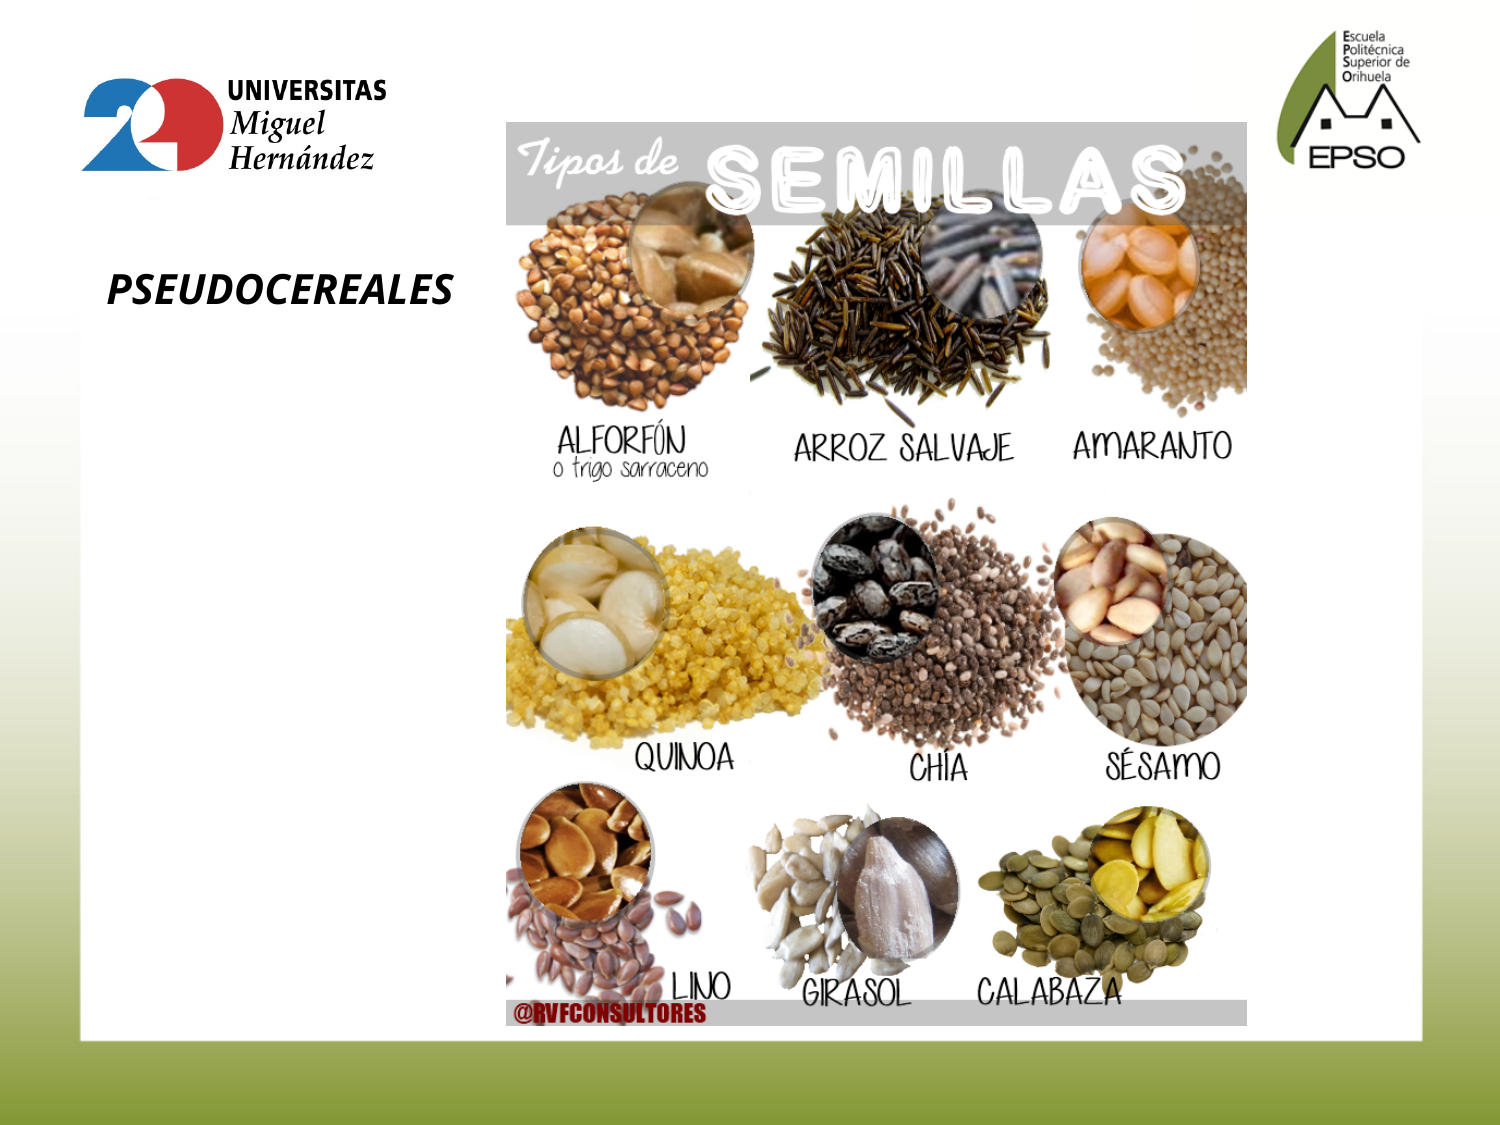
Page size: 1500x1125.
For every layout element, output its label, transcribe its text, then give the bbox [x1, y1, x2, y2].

picture [0, 0, 1500, 1125]
text_box PSEUDOCEREALES [91, 255, 469, 321]
